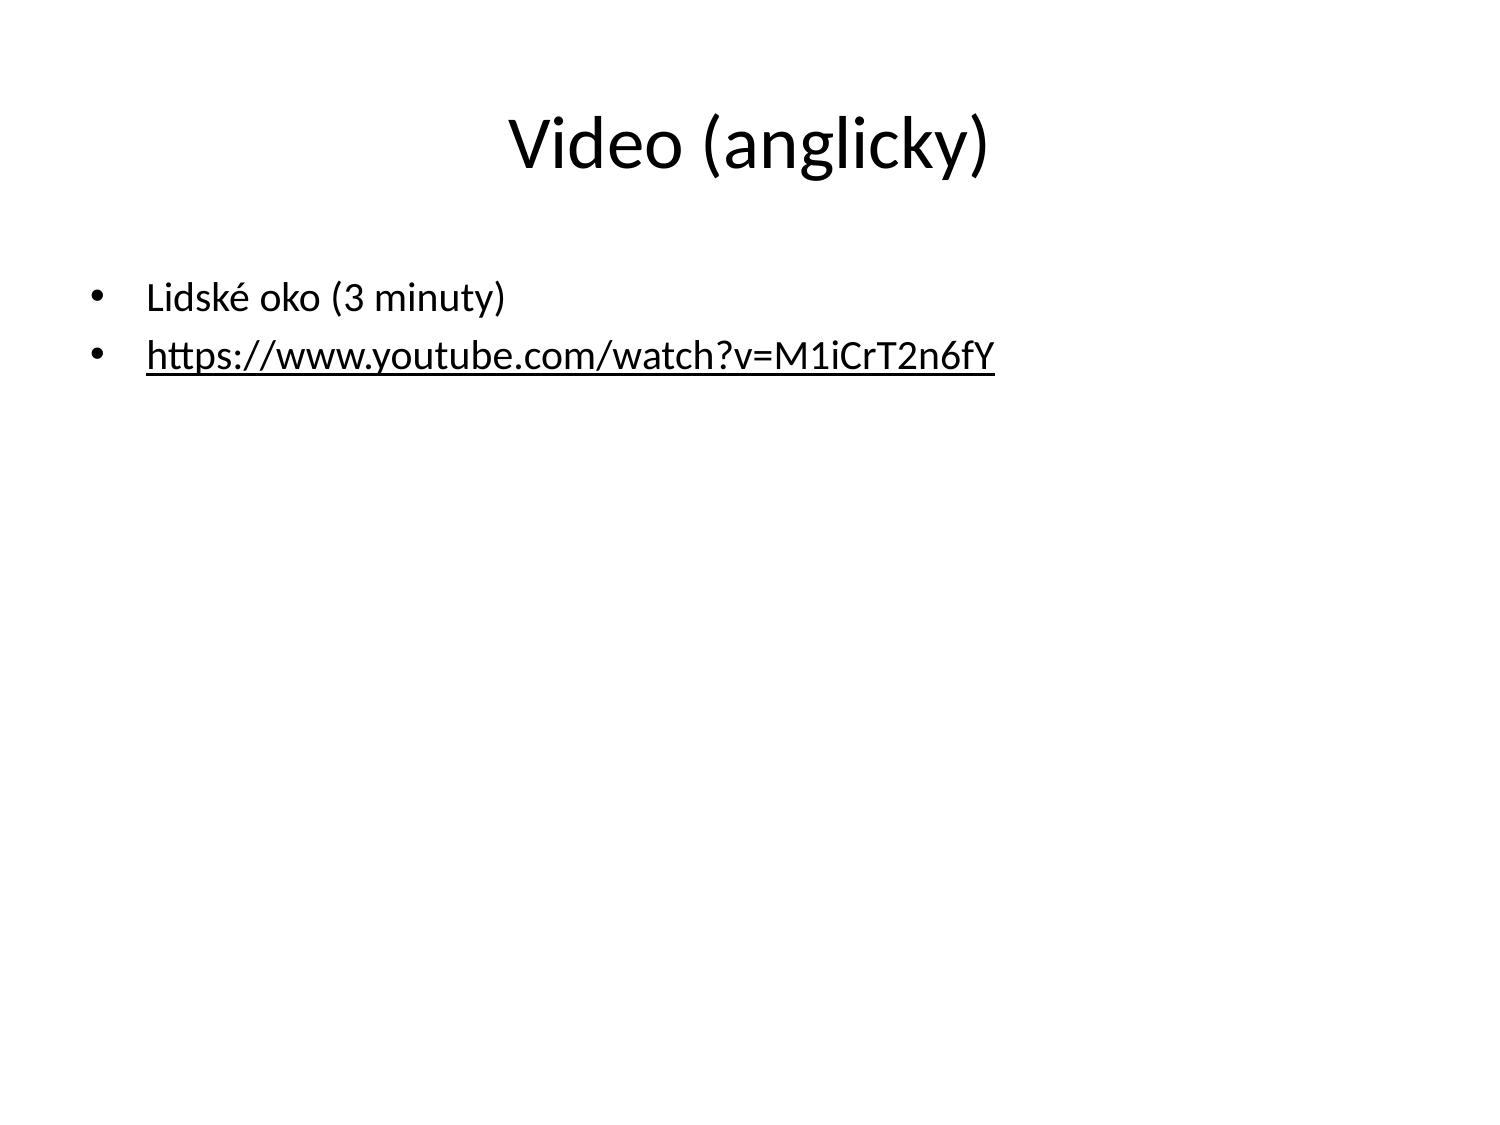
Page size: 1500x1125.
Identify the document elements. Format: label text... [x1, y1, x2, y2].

list Lidské oko (3 minuty) https://www.youtube.com/watch?v=M1iCrT2n6fY [75, 262, 1425, 1005]
title Video (anglicky) [75, 45, 1425, 233]
